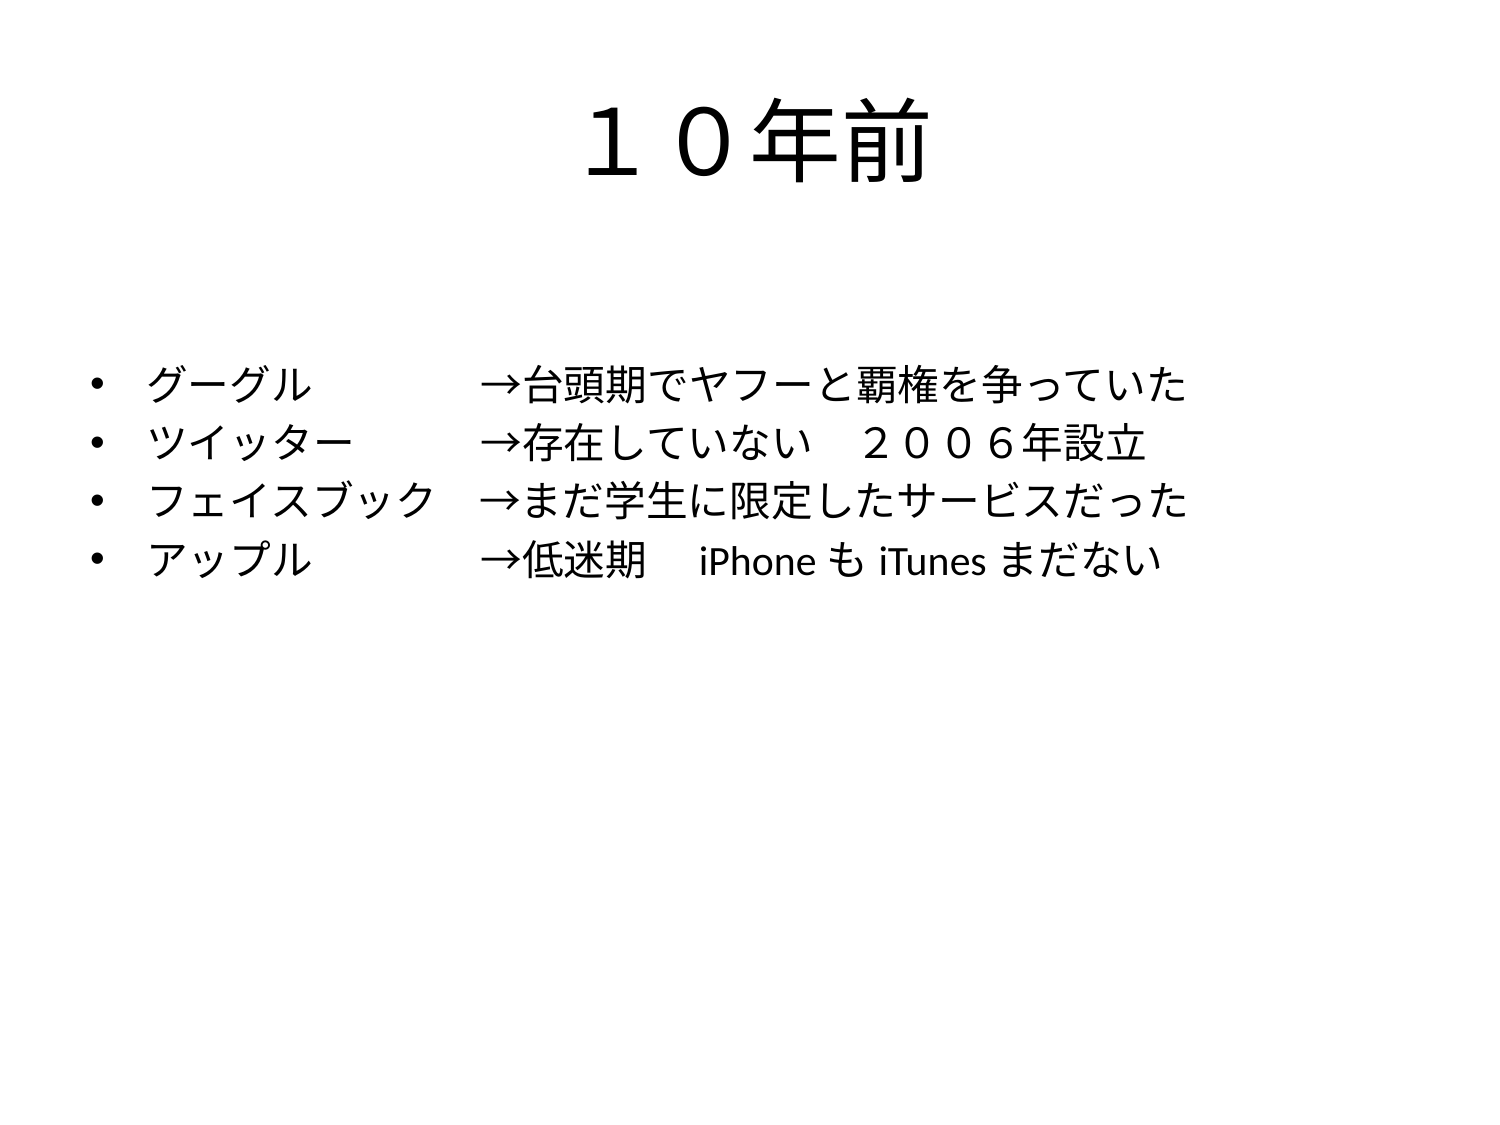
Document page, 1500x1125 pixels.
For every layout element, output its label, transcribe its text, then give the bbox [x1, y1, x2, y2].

list グーグル →台頭期でヤフーと覇権を争っていた ツイッター →存在していない ２００６年設立 フェイスブック →まだ学生に限定したサービスだった アップル →低迷期 iPhoneもiTunesまだない [75, 262, 1425, 1005]
title １０年前 [75, 45, 1425, 233]
